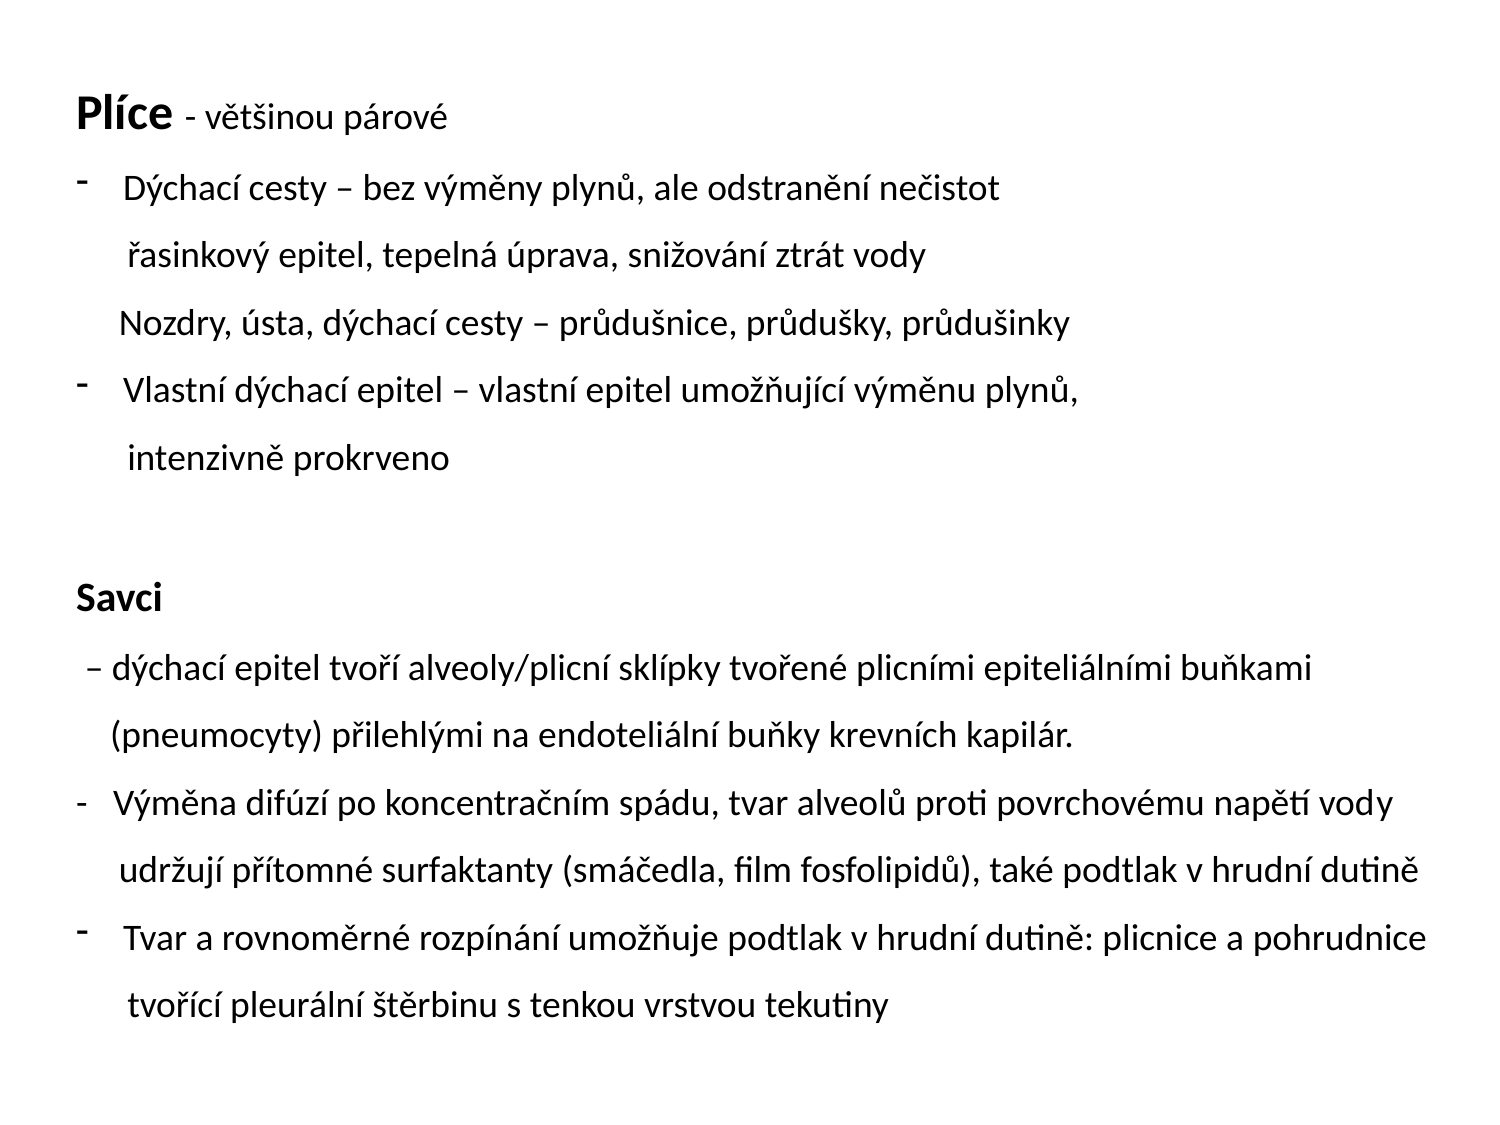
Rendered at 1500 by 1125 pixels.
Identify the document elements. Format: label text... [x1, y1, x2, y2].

text_box Plíce - většinou párové Dýchací cesty – bez výměny plynů, ale odstranění nečistot řasinkový epitel, tepelná úprava, snižování ztrát vody Nozdry, ústa, dýchací cesty – průdušnice, průdušky, průdušinky Vlastní dýchací epitel – vlastní epitel umožňující výměnu plynů, intenzivně prokrveno Savci – dýchací epitel tvoří alveoly/plicní sklípky tvořené plicními epiteliálními buňkami (pneumocyty) přilehlými na endoteliální buňky krevních kapilár. - Výměna difúzí po koncentračním spádu, tvar alveolů proti povrchovému napětí vody udržují přítomné surfaktanty (smáčedla, film fosfolipidů), také podtlak v hrudní dutině Tvar a rovnoměrné rozpínání umožňuje podtlak v hrudní dutině: plicnice a pohrudnice tvořící pleurální štěrbinu s tenkou vrstvou tekutiny [61, 42, 1444, 1033]
